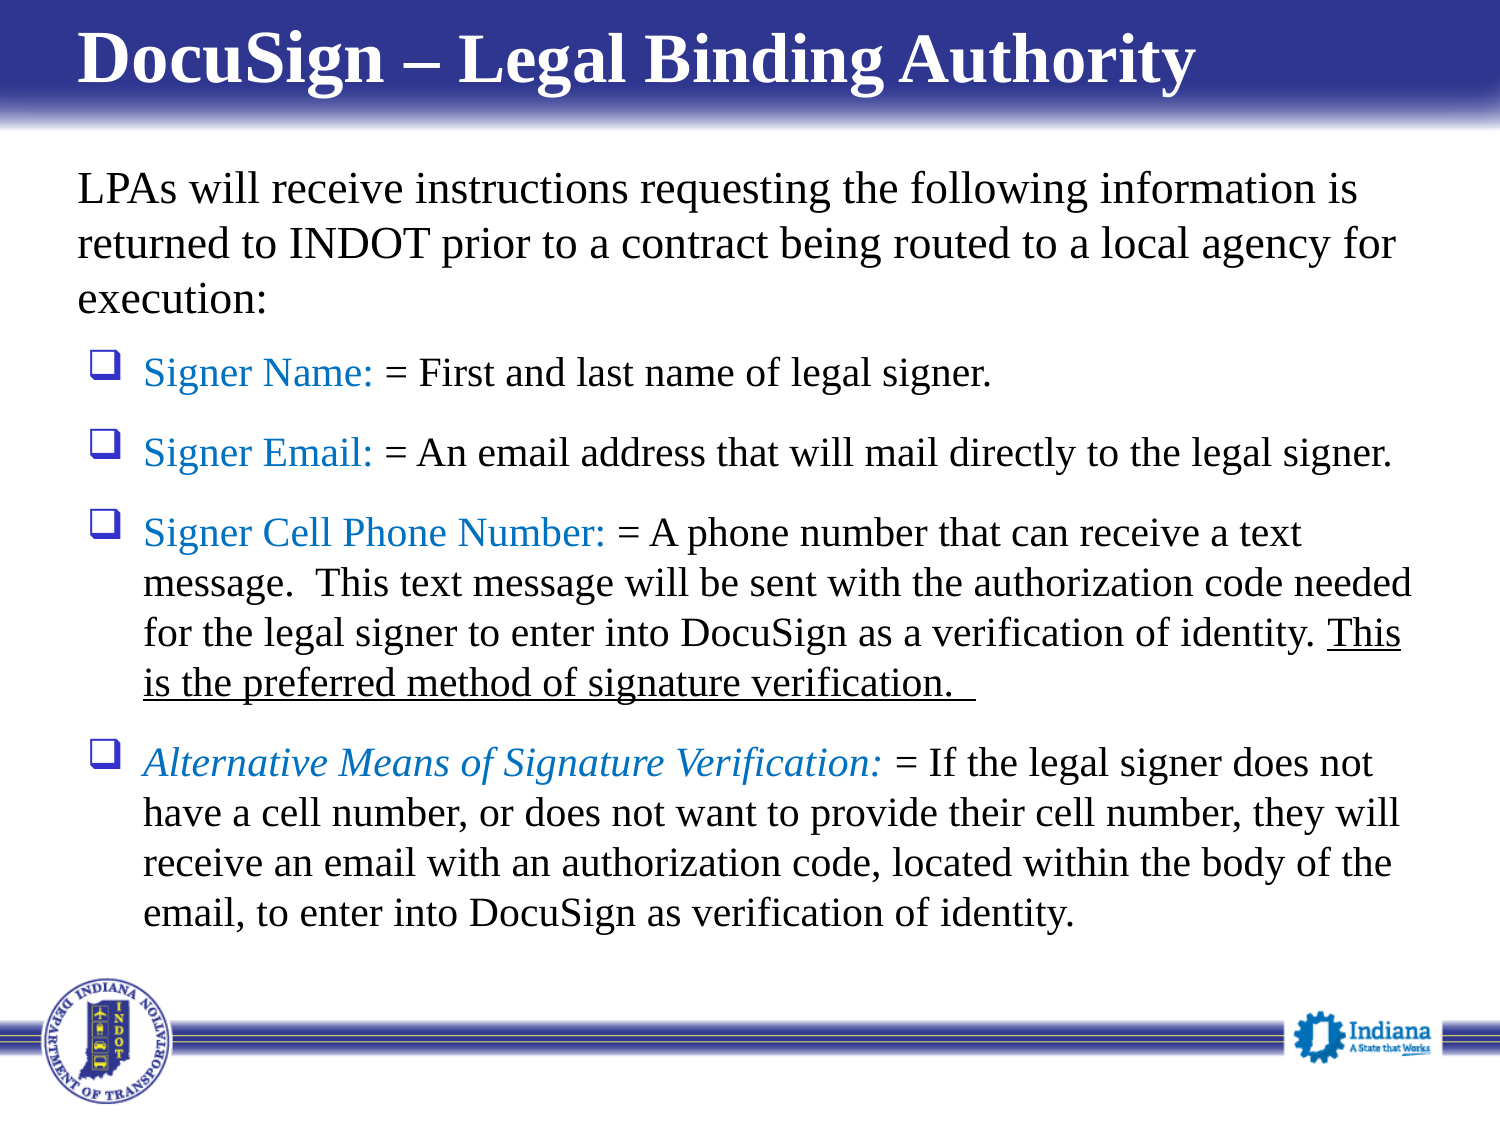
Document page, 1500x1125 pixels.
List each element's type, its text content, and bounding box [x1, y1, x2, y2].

picture [0, 0, 1500, 263]
title DocuSign ‒ Legal Binding Authority [62, 0, 1425, 138]
picture [0, 945, 1500, 1125]
list LPAs will receive instructions requesting the following information is returned to INDOT prior to a contract being routed to a local agency for execution: Signer Name: = First and last name of legal signer. Signer Email: = An email address that will mail directly to the legal signer. Signer Cell Phone Number: = A phone number that can receive a text message. This text message will be sent with the authorization code needed for the legal signer to enter into DocuSign as a verification of identity. This is the preferred method of signature verification. Alternative Means of Signature Verification: = If the legal signer does not have a cell number, or does not want to provide their cell number, they will receive an email with an authorization code, located within the body of the email, to enter into DocuSign as verification of identity. [62, 149, 1450, 1013]
